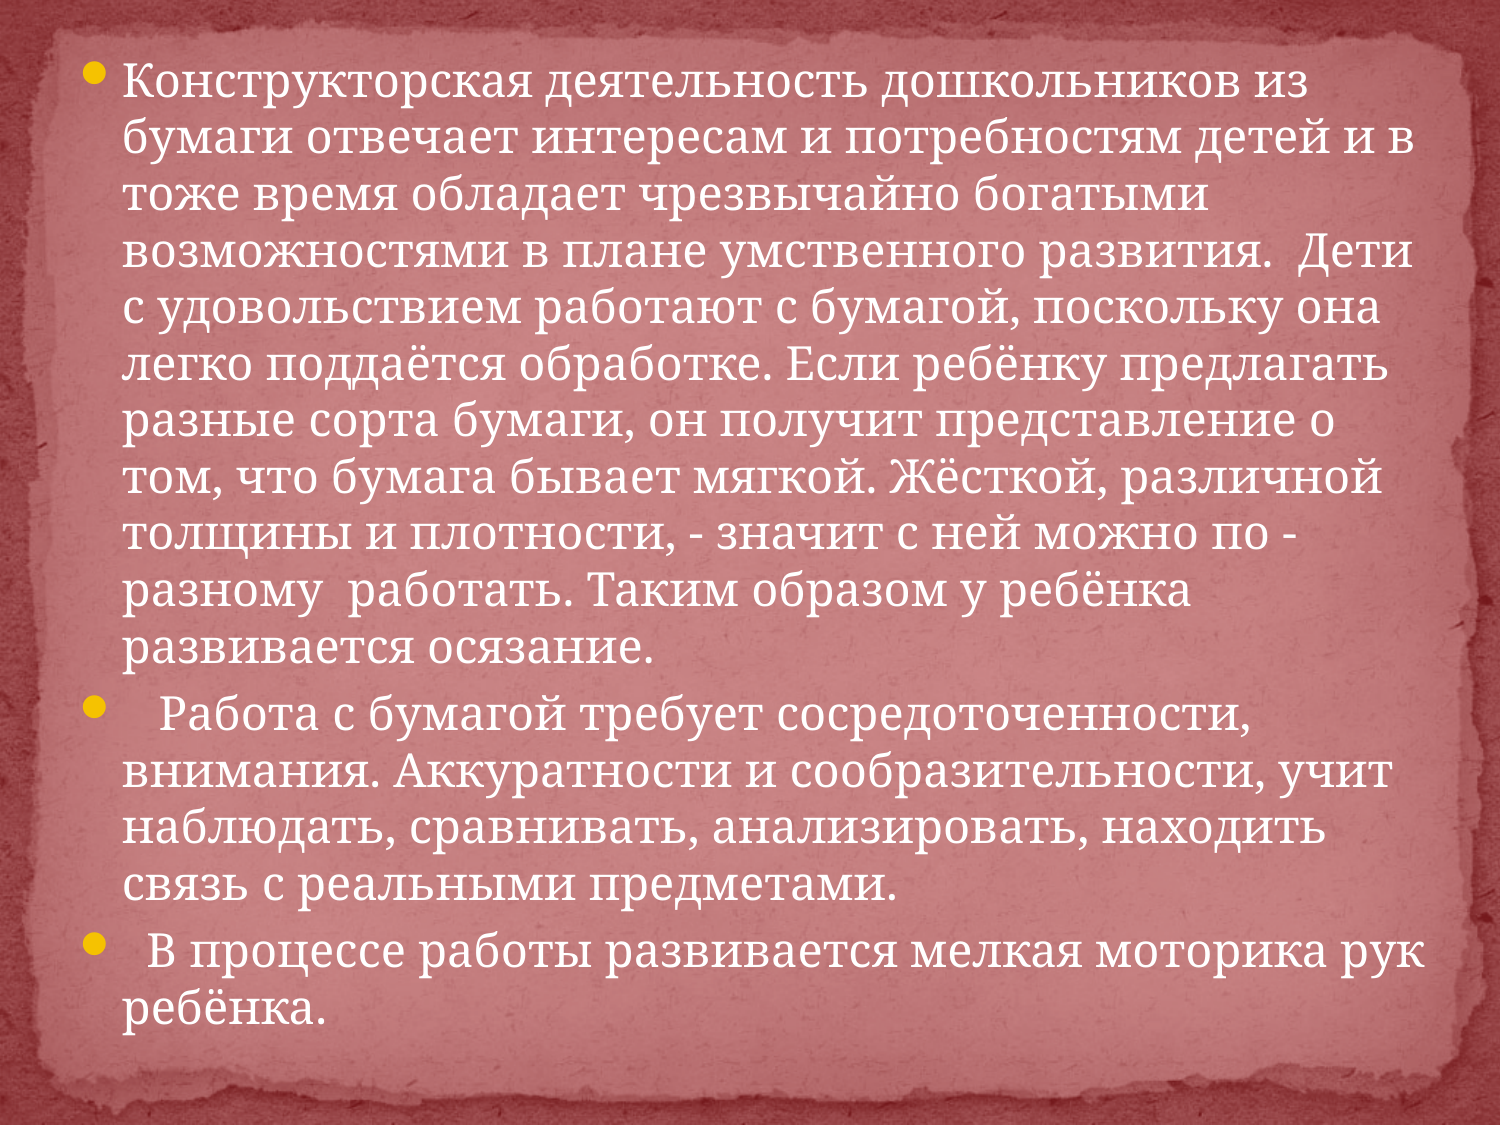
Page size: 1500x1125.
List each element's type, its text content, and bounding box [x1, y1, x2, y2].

list Конструкторская деятельность дошкольников из бумаги отвечает интересам и потребностям детей и в тоже время обладает чрезвычайно богатыми возможностями в плане умственного развития. Дети с удовольствием работают с бумагой, поскольку она легко поддаётся обработке. Если ребёнку предлагать разные сорта бумаги, он получит представление о том, что бумага бывает мягкой. Жёсткой, различной толщины и плотности, - значит с ней можно по - разному работать. Таким образом у ребёнка развивается осязание. Работа с бумагой требует сосредоточенности, внимания. Аккуратности и сообразительности, учит наблюдать, сравнивать, анализировать, находить связь с реальными предметами. В процессе работы развивается мелкая моторика рук ребёнка. [64, 42, 1447, 1059]
